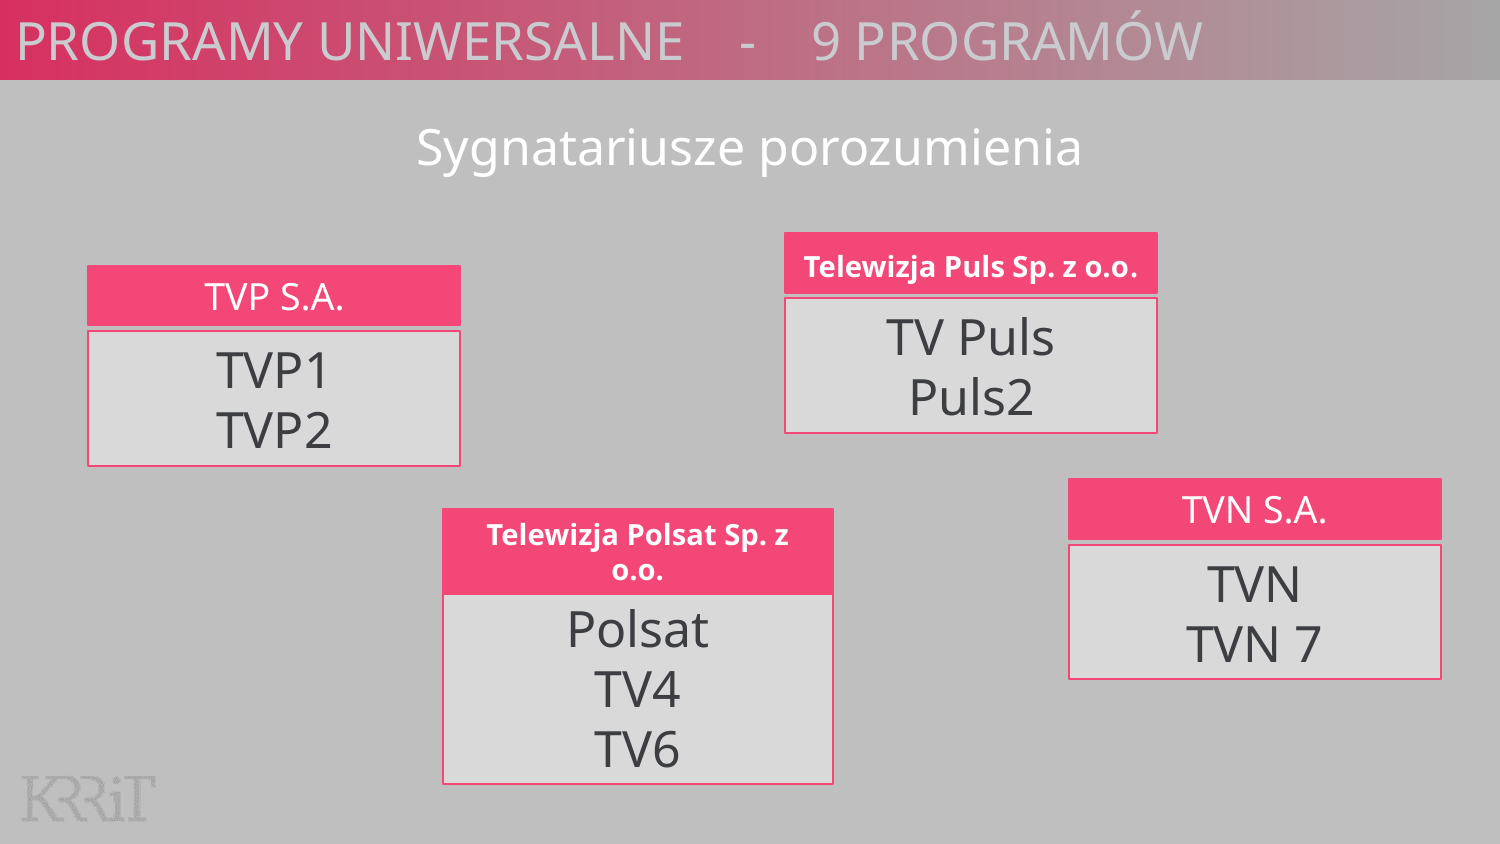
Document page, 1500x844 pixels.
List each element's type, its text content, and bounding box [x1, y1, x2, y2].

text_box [88, 265, 461, 468]
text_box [1068, 478, 1442, 682]
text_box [785, 232, 1158, 435]
title Programy uniwersalne - 9 programów [0, 0, 1500, 80]
text_box Sygnatariusze porozumienia [310, 108, 1190, 183]
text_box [442, 509, 833, 791]
picture [17, 770, 160, 826]
